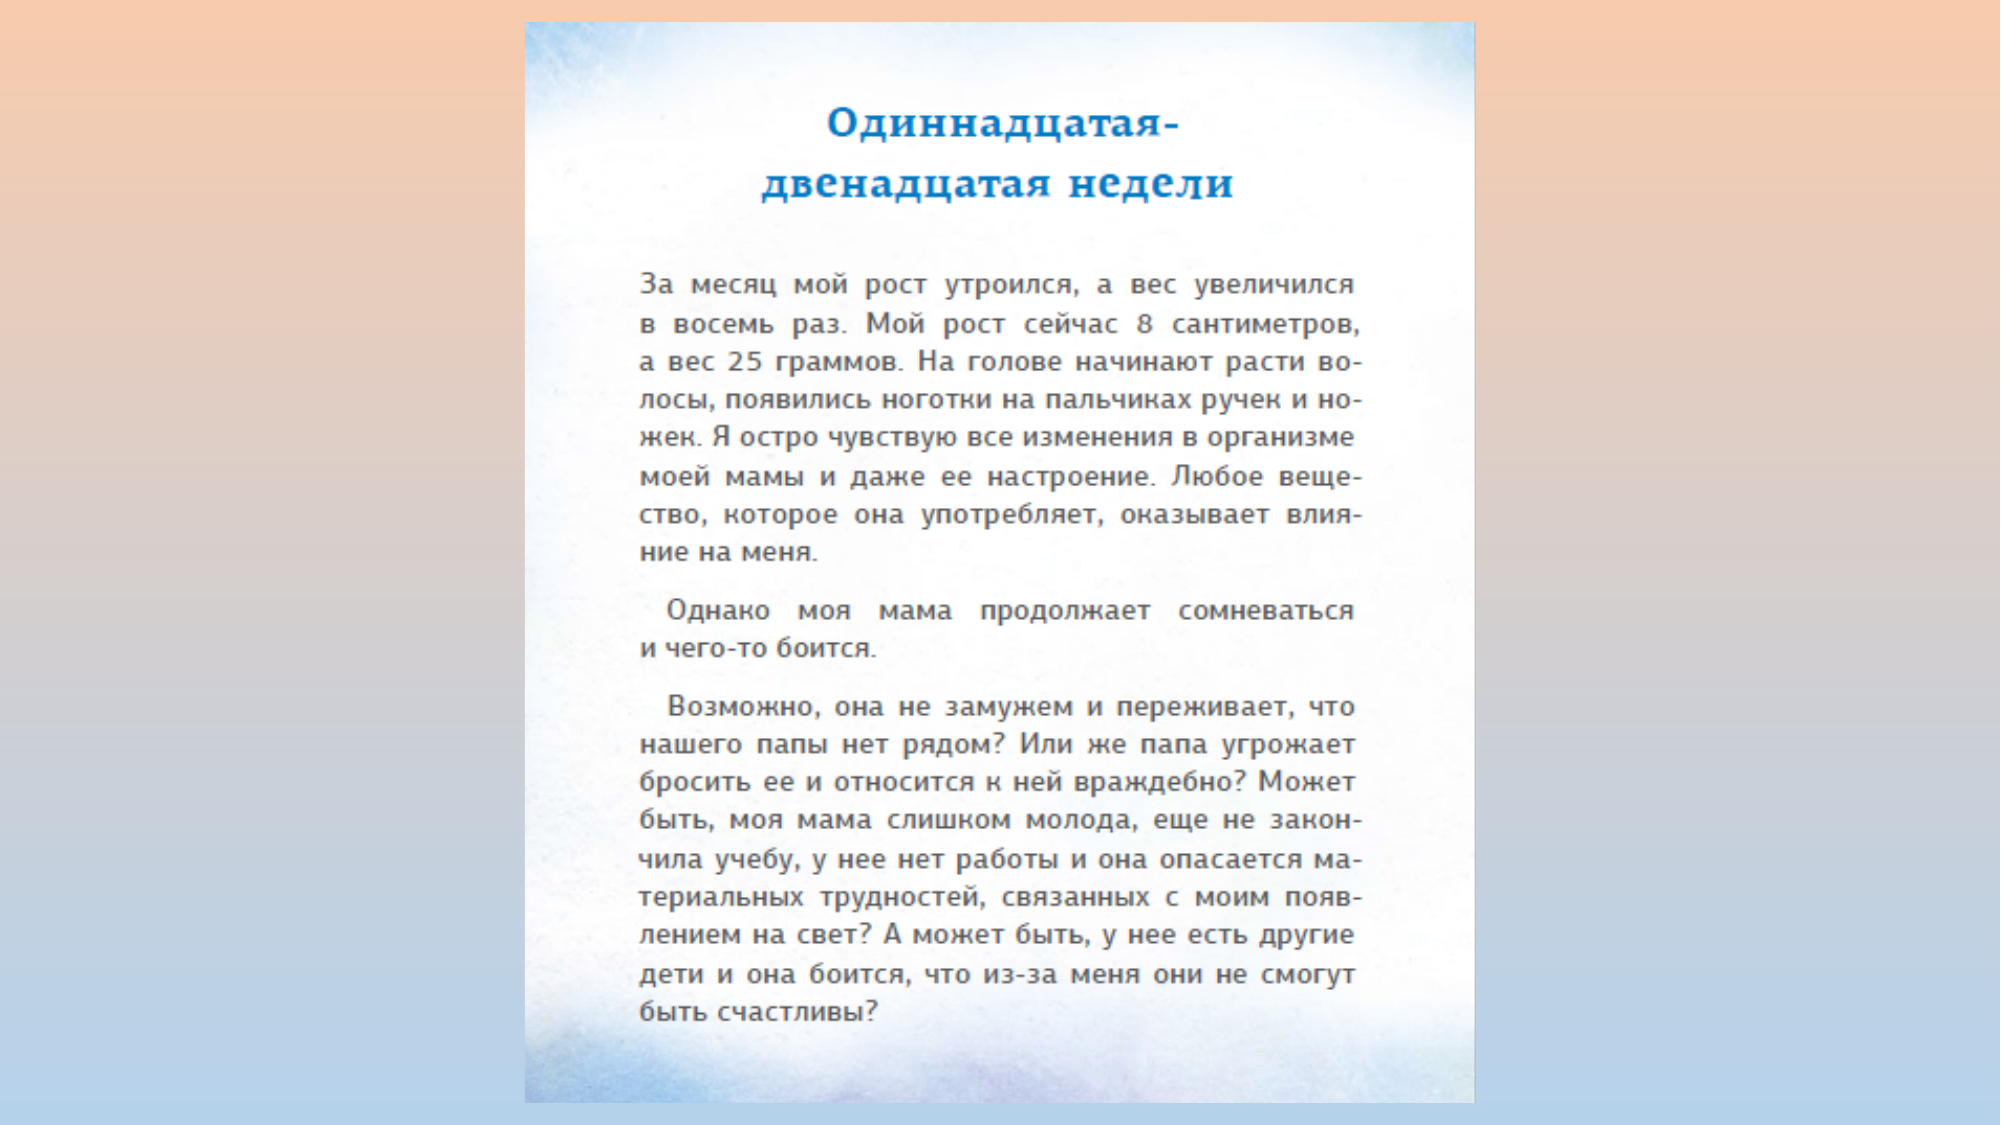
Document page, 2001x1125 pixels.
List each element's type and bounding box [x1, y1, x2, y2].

picture [524, 22, 1475, 1103]
